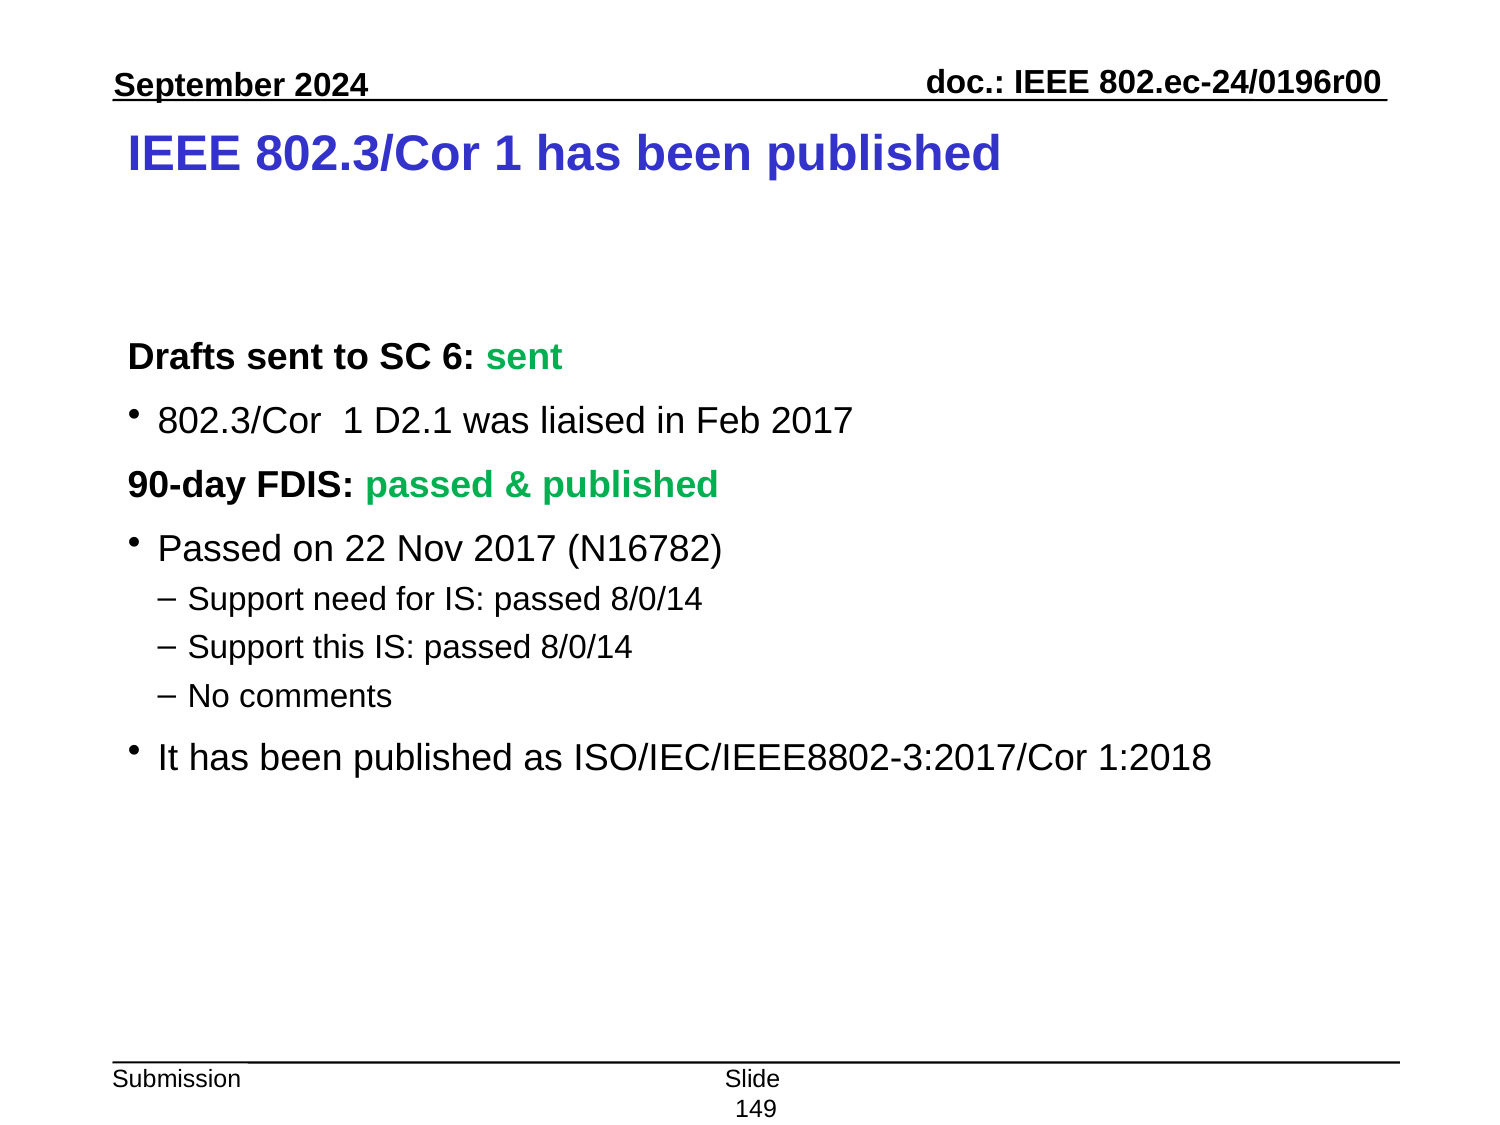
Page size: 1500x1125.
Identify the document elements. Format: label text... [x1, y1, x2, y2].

title IEEE 802.3/Cor 1 has been published [112, 112, 1388, 288]
slide_number Slide 149 [709, 1061, 803, 1093]
list Drafts sent to SC 6: sent 802.3/Cor 1 D2.1 was liaised in Feb 2017 90-day FDIS: passed & published Passed on 22 Nov 2017 (N16782) Support need for IS: passed 8/0/14 Support this IS: passed 8/0/14 No comments It has been published as ISO/IEC/IEEE8802-3:2017/Cor 1:2018 [112, 324, 1388, 1000]
